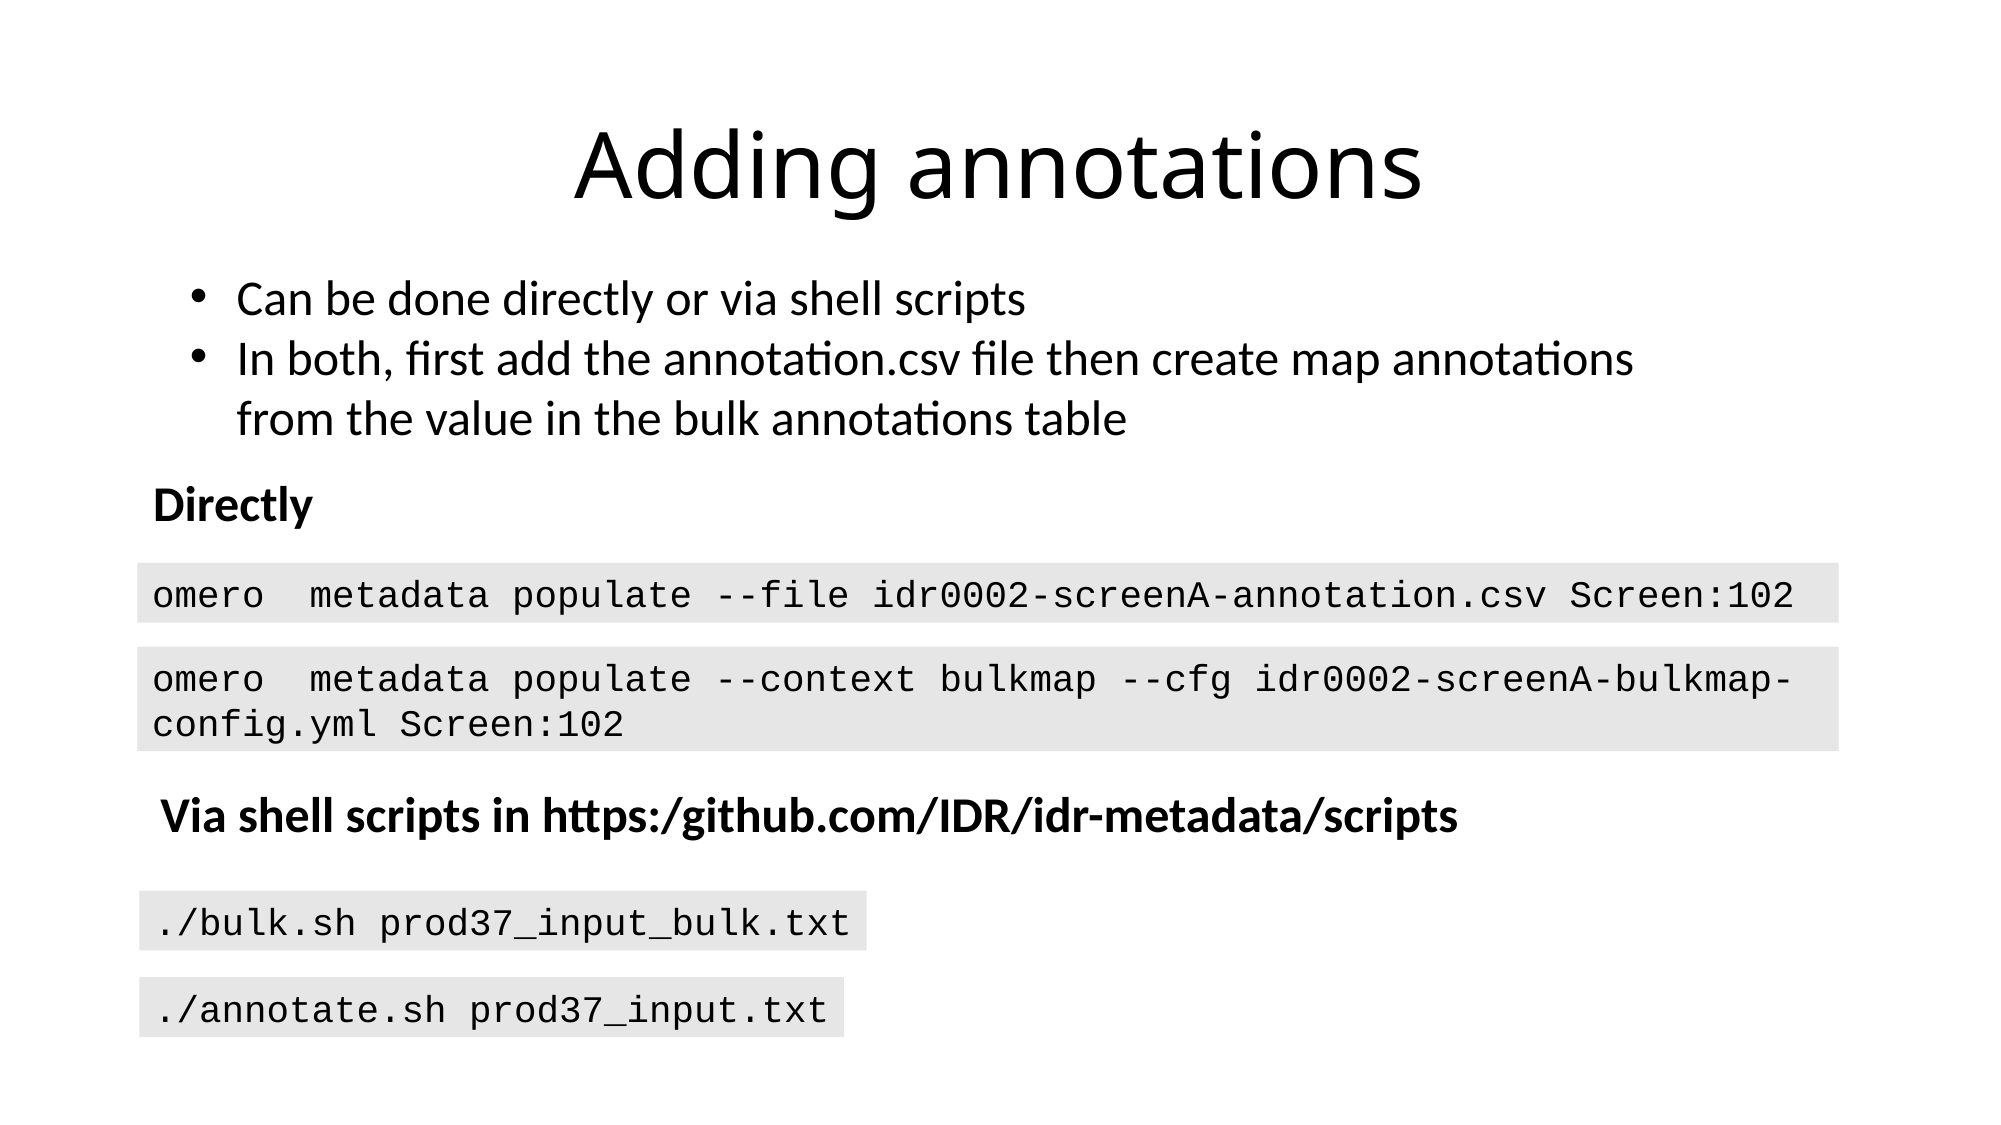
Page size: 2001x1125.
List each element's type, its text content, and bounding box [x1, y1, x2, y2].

text_box ./annotate.sh prod37_input.txt [139, 977, 845, 1037]
text_box omero metadata populate --context bulkmap --cfg idr0002-screenA-bulkmap-config.yml Screen:102 [137, 646, 1839, 752]
text_box Can be done directly or via shell scripts In both, first add the annotation.csv file then create map annotations from the value in the bulk annotations table [174, 257, 1725, 453]
title Adding annotations [137, 59, 1863, 278]
text_box Via shell scripts in https:/github.com/IDR/idr-metadata/scripts [145, 775, 1475, 851]
text_box omero metadata populate --file idr0002-screenA-annotation.csv Screen:102 [137, 562, 1839, 623]
text_box Directly [138, 463, 329, 539]
text_box ./bulk.sh prod37_input_bulk.txt [139, 890, 867, 951]
